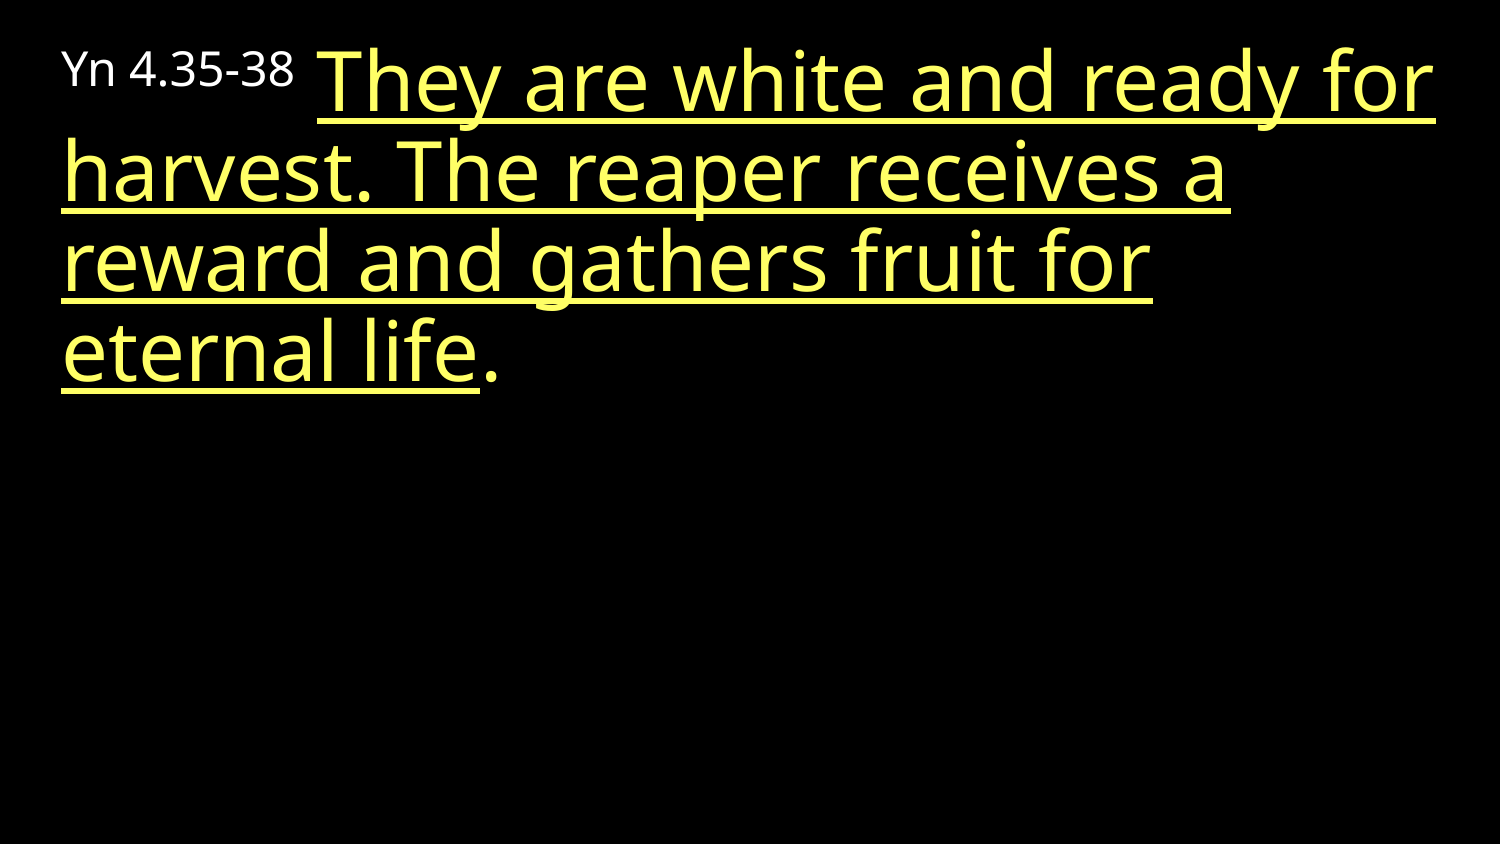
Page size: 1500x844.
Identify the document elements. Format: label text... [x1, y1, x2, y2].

subtitle Yn 4.35-38 They are white and ready for harvest. The reaper receives a reward and gathers fruit for eternal life. [50, 34, 1450, 797]
